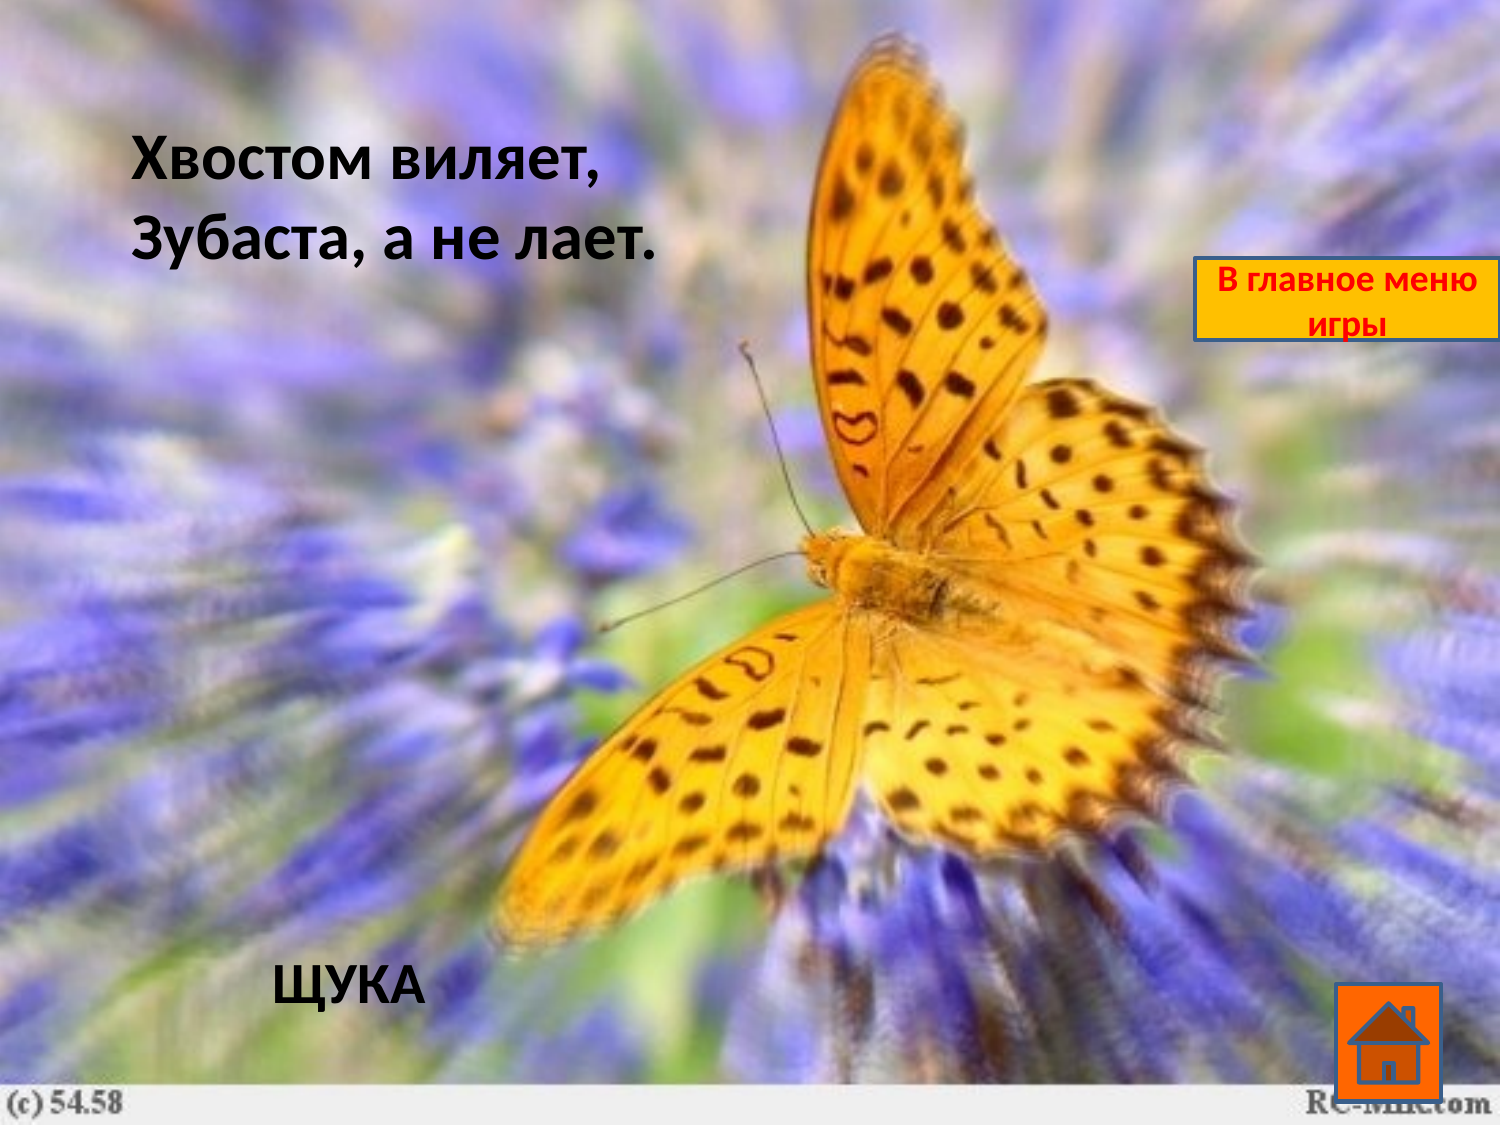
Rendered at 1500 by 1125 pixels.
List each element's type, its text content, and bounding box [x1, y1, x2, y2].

text_box [1334, 982, 1443, 1104]
text_box Хвостом виляет, Зубаста, а не лает. [117, 105, 774, 281]
picture [0, 0, 1500, 1125]
text_box ЩУКА [257, 937, 692, 1023]
text_box В главное меню игры [1193, 256, 1500, 342]
